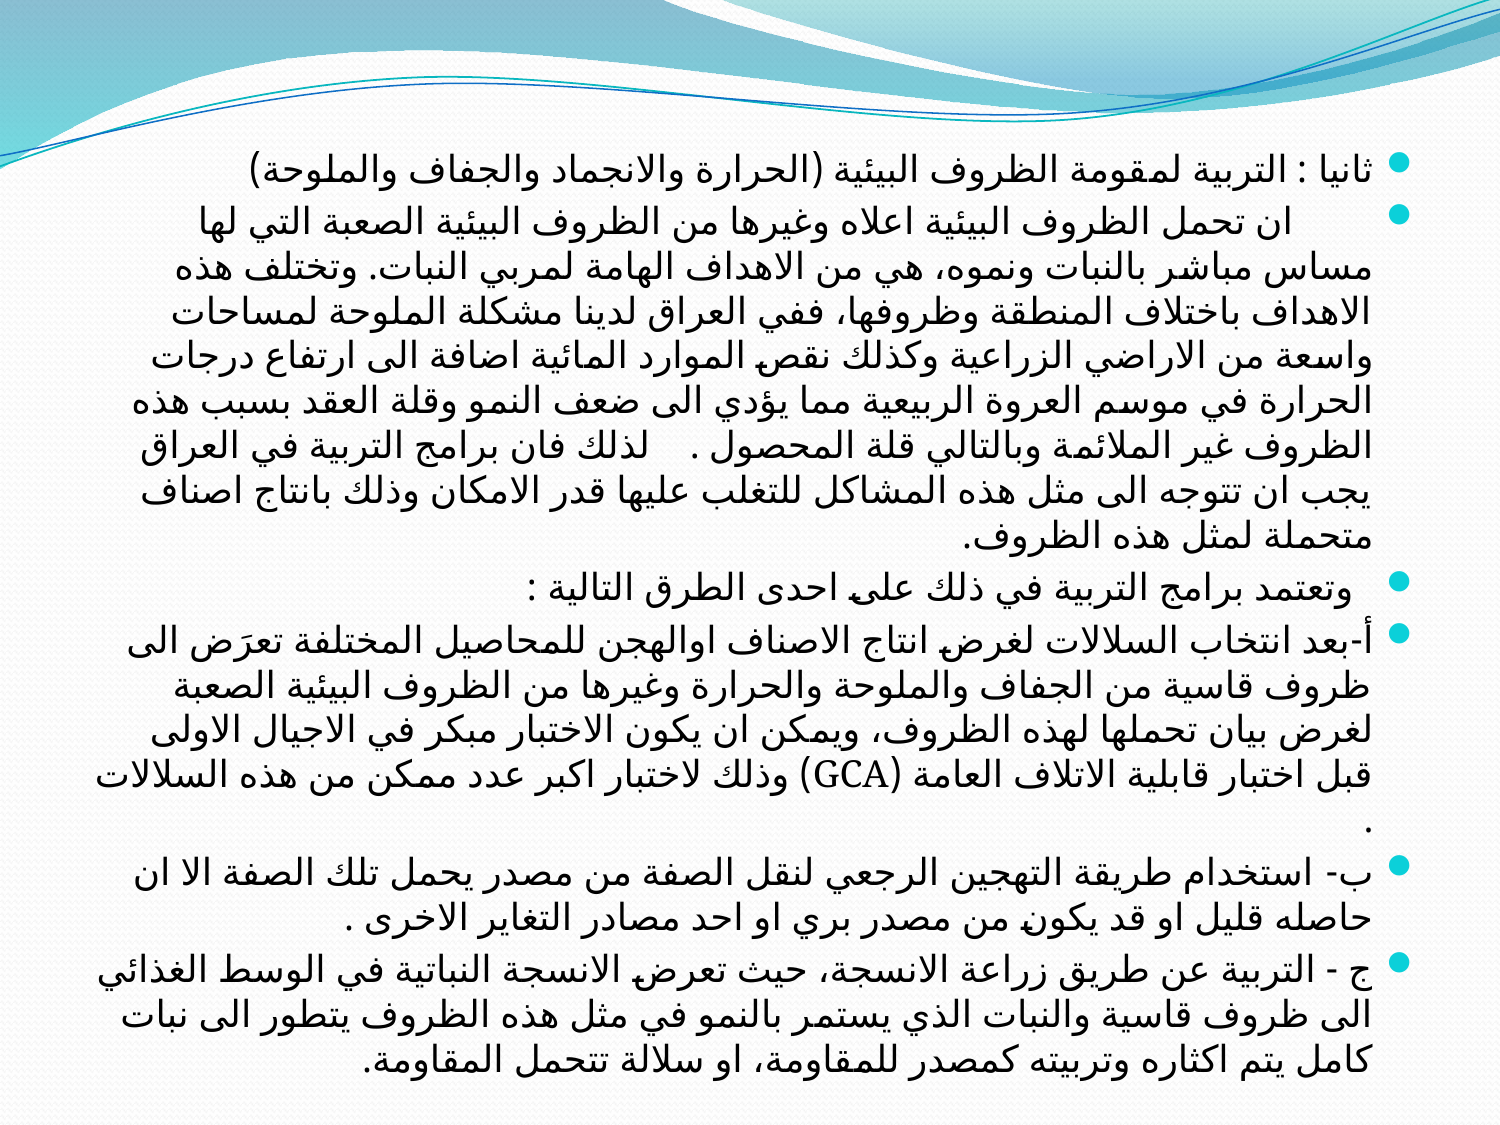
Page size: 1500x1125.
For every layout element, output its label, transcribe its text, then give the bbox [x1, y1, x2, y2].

list ثانيا : التربية لمقومة الظروف البيئية (الحرارة والانجماد والجفاف والملوحة) ان تحمل الظروف البيئية اعلاه وغيرها من الظروف البيئية الصعبة التي لها مساس مباشر بالنبات ونموه، هي من الاهداف الهامة لمربي النبات. وتختلف هذه الاهداف باختلاف المنطقة وظروفها، ففي العراق لدينا مشكلة الملوحة لمساحات واسعة من الاراضي الزراعية وكذلك نقص الموارد المائية اضافة الى ارتفاع درجات الحرارة في موسم العروة الربيعية مما يؤدي الى ضعف النمو وقلة العقد بسبب هذه الظروف غير الملائمة وبالتالي قلة المحصول . لذلك فان برامج التربية في العراق يجب ان تتوجه الى مثل هذه المشاكل للتغلب عليها قدر الامكان وذلك بانتاج اصناف متحملة لمثل هذه الظروف. وتعتمد برامج التربية في ذلك على احدى الطرق التالية : أ‌- بعد انتخاب السلالات لغرض انتاج الاصناف اوالهجن للمحاصيل المختلفة تعرَض الى ظروف قاسية من الجفاف والملوحة والحرارة وغيرها من الظروف البيئية الصعبة لغرض بيان تحملها لهذه الظروف، ويمكن ان يكون الاختبار مبكر في الاجيال الاولى قبل اختبار قابلية الاتلاف العامة (GCA) وذلك لاختبار اكبر عدد ممكن من هذه السلالات . ب‌- استخدام طريقة التهجين الرجعي لنقل الصفة من مصدر يحمل تلك الصفة الا ان حاصله قليل او قد يكون من مصدر بري او احد مصادر التغاير الاخرى . ج - التربية عن طريق زراعة الانسجة، حيث تعرض الانسجة النباتية في الوسط الغذائي الى ظروف قاسية والنبات الذي يستمر بالنمو في مثل هذه الظروف يتطور الى نبات كامل يتم اكثاره وتربيته كمصدر للمقاومة، او سلالة تتحمل المقاومة. [75, 137, 1425, 1094]
